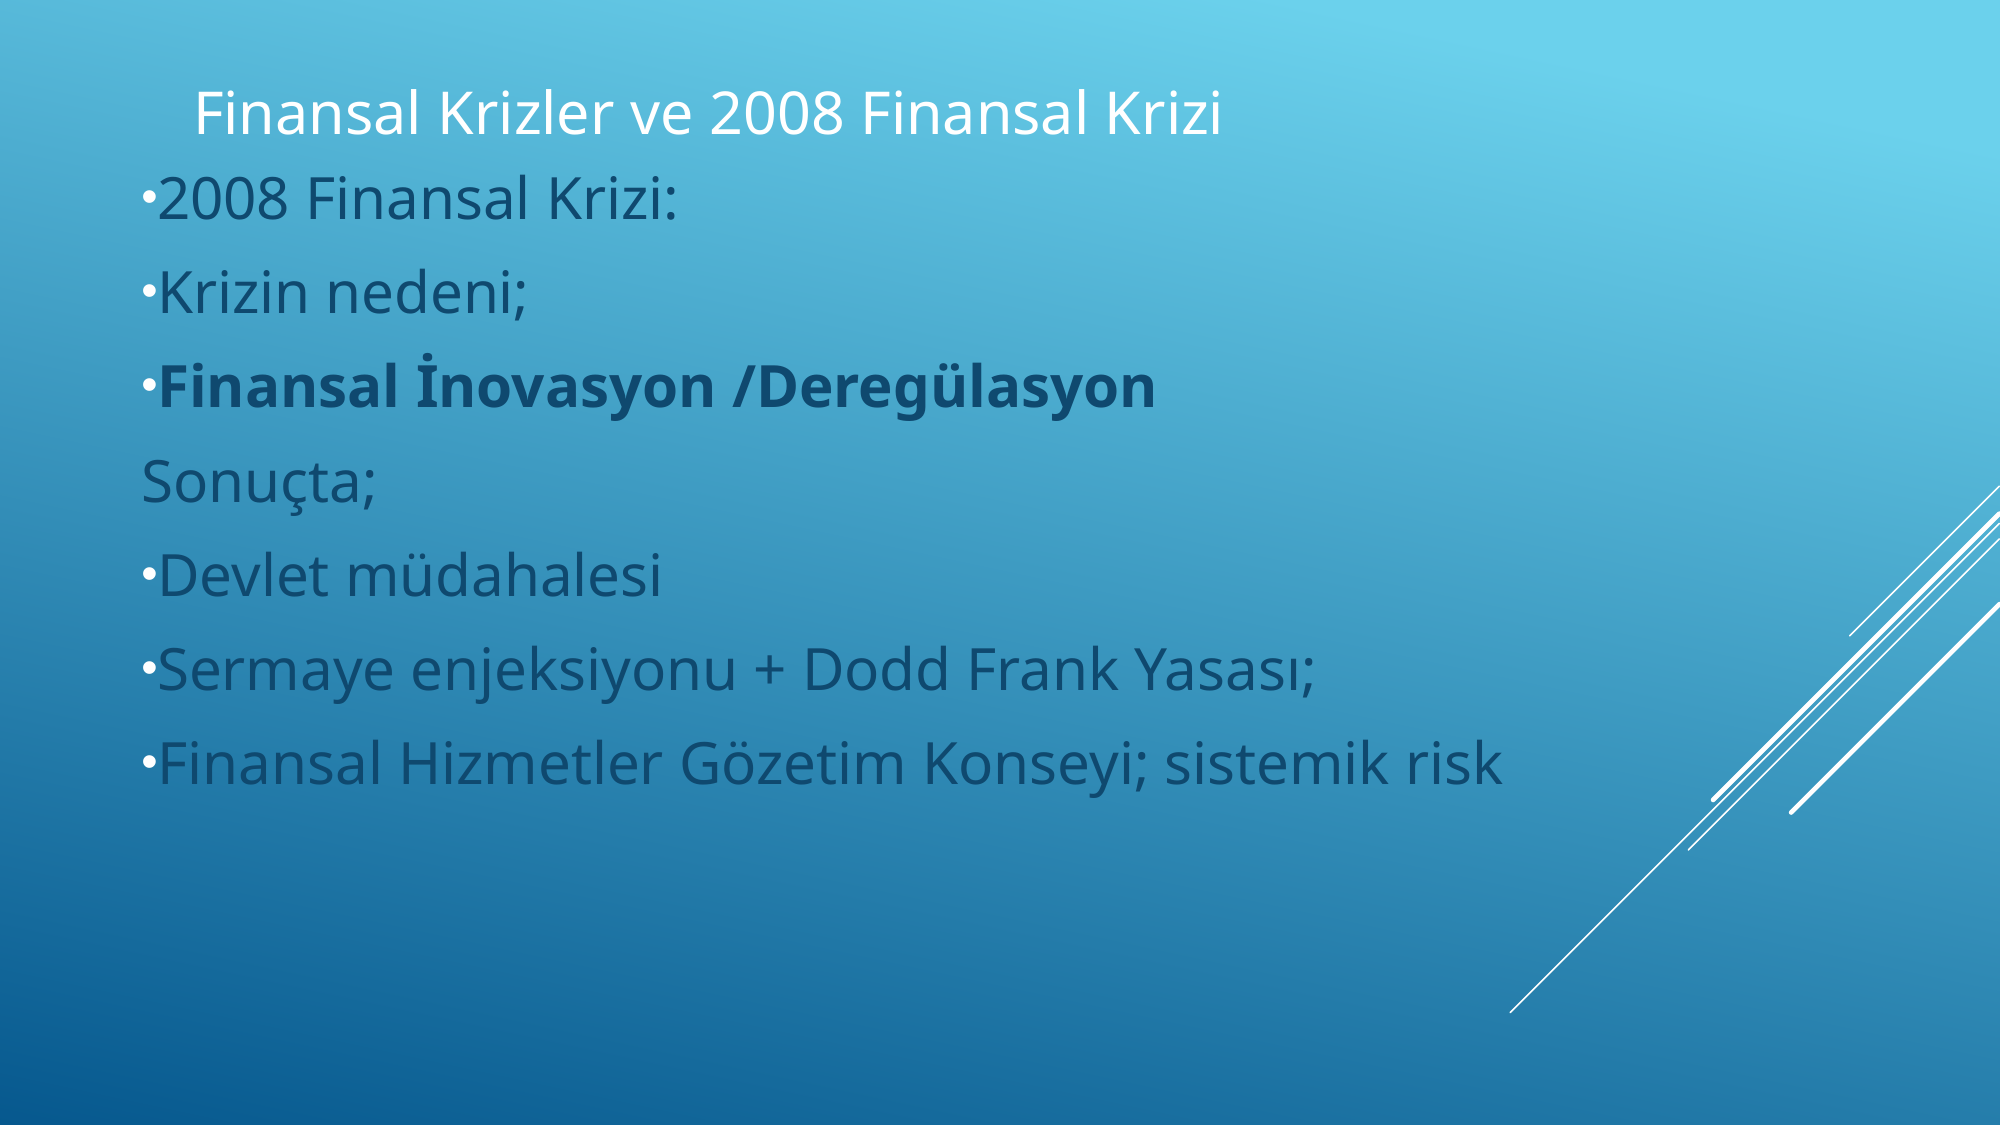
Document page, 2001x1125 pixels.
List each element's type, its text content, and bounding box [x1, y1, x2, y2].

title Finansal Krizler ve 2008 Finansal Krizi [178, 67, 1579, 153]
list 2008 Finansal Krizi: Krizin nedeni; Finansal İnovasyon /Deregülasyon Sonuçta; Devlet müdahalesi Sermaye enjeksiyonu + Dodd Frank Yasası; Finansal Hizmetler Gözetim Konseyi; sistemik risk [126, 153, 1859, 1034]
